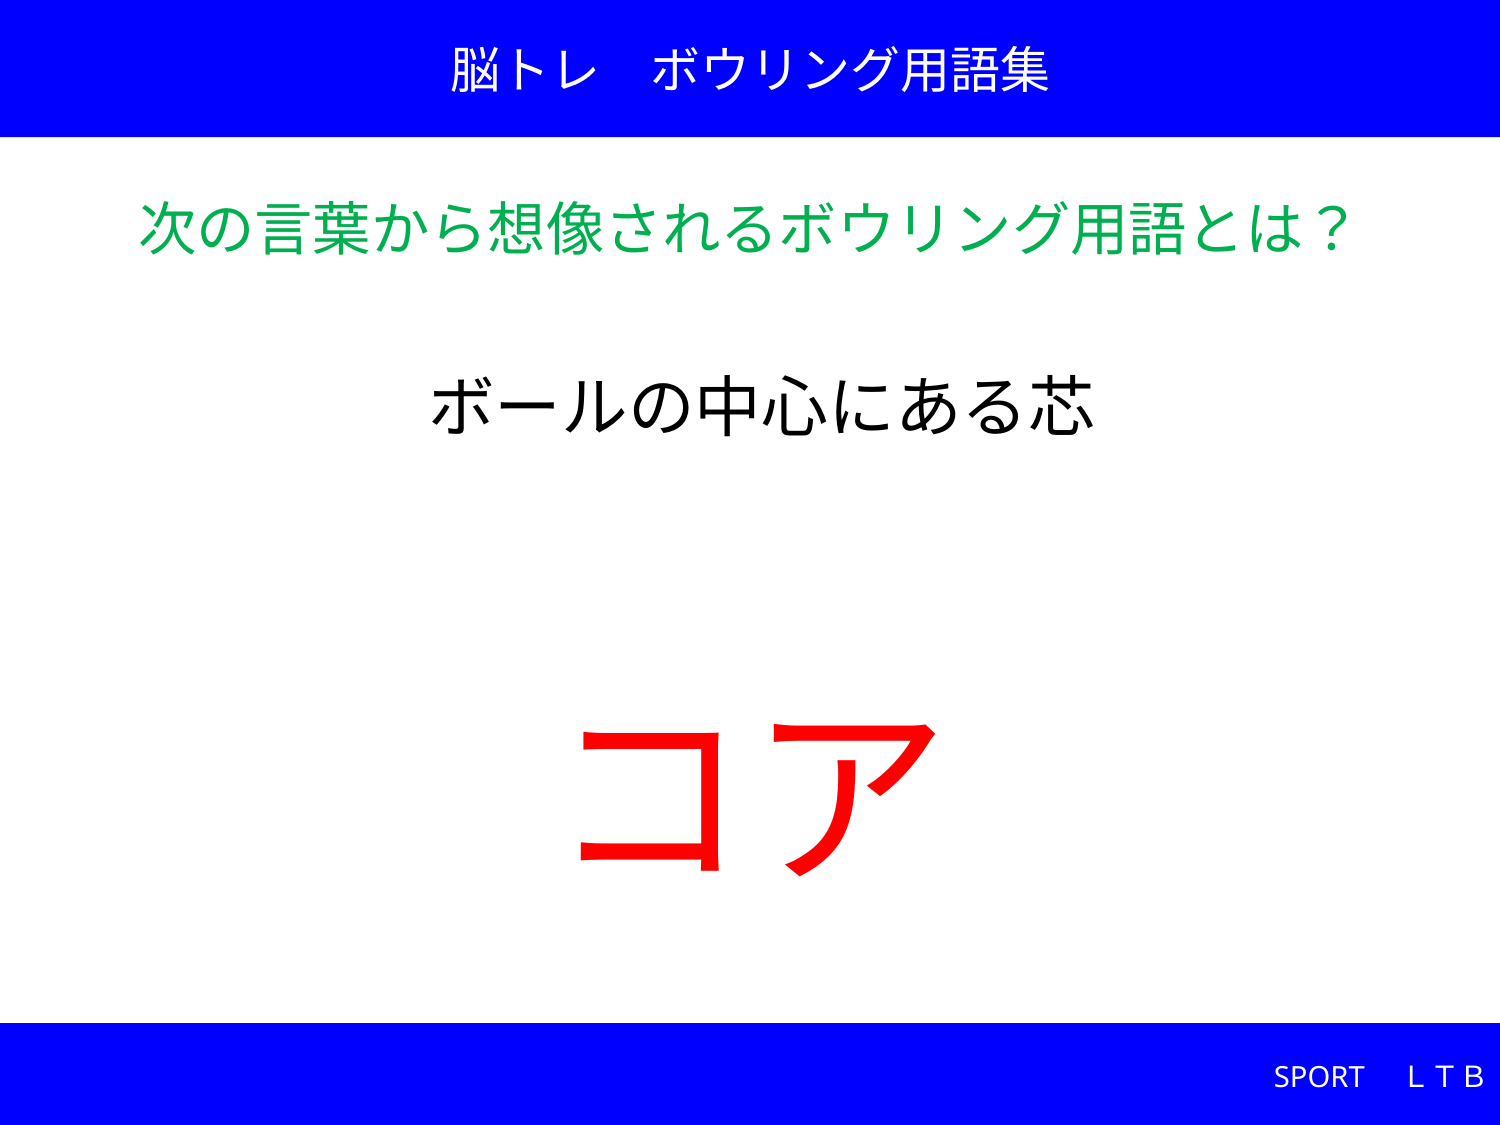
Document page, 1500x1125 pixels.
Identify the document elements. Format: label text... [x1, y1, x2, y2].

title コア [0, 562, 1500, 1016]
text_box SPORT ＬＴＢ [0, 1023, 1500, 1125]
subtitle ボールの中心にある芯 [100, 357, 1424, 646]
text_box 次の言葉から想像されるボウリング用語とは？ [53, 184, 1447, 303]
text_box 脳トレ ボウリング用語集 [0, 0, 1500, 138]
